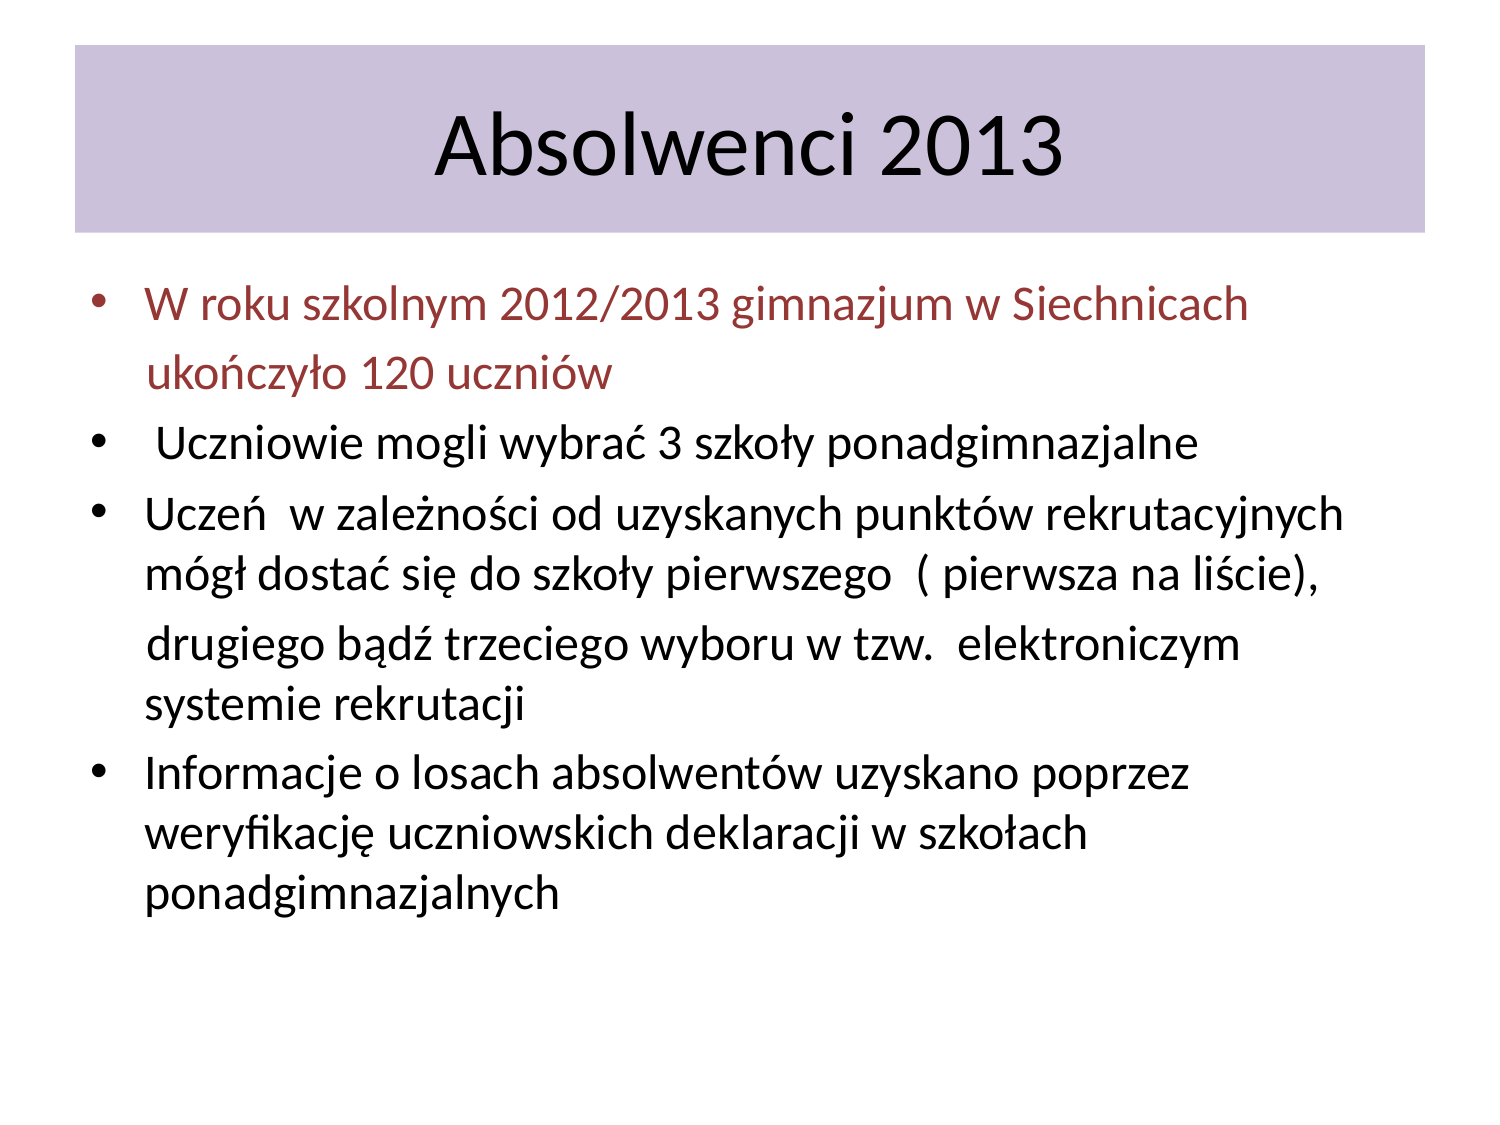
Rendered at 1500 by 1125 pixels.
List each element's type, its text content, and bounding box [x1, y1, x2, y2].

title Absolwenci 2013 [75, 45, 1425, 233]
list W roku szkolnym 2012/2013 gimnazjum w Siechnicach ukończyło 120 uczniów Uczniowie mogli wybrać 3 szkoły ponadgimnazjalne Uczeń w zależności od uzyskanych punktów rekrutacyjnych mógł dostać się do szkoły pierwszego ( pierwsza na liście), drugiego bądź trzeciego wyboru w tzw. elektroniczym systemie rekrutacji Informacje o losach absolwentów uzyskano poprzez weryfikację uczniowskich deklaracji w szkołach ponadgimnazjalnych [75, 262, 1425, 1005]
